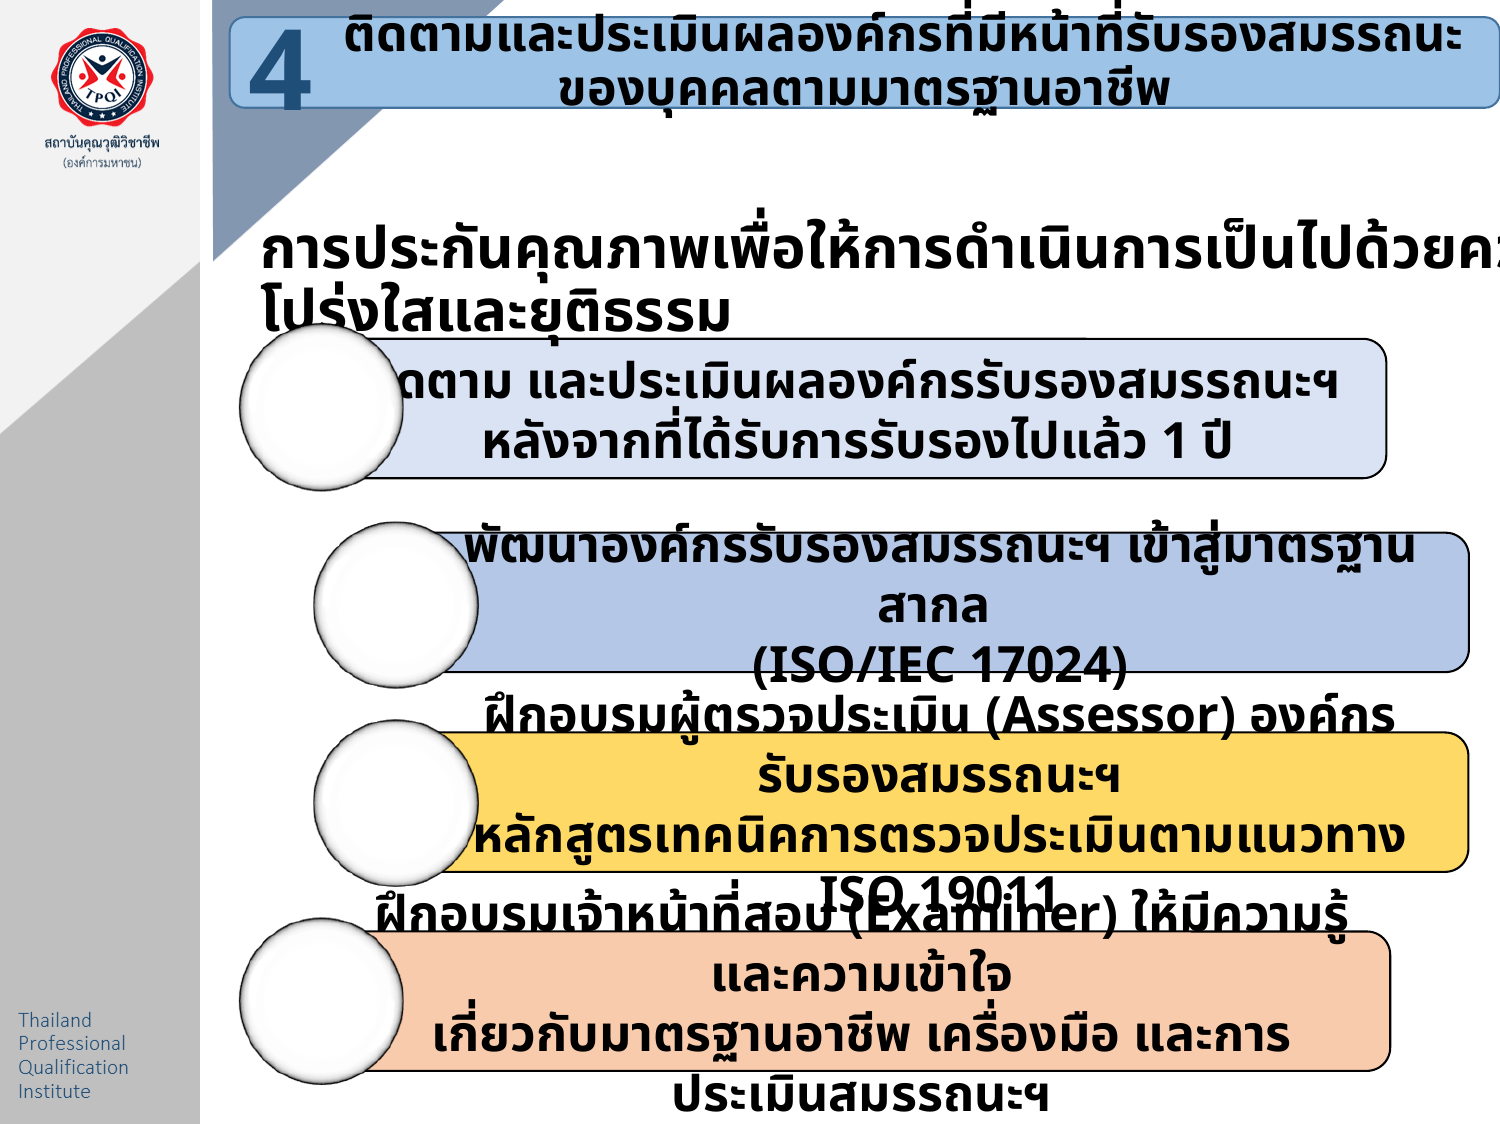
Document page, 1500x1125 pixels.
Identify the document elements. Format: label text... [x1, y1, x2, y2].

text_box ติดตามและประเมินผลองค์กรที่มีหน้าที่รับรองสมรรถนะของบุคคลตามมาตรฐานอาชีพ [505, 16, 1500, 109]
text_box พัฒนาองค์กรรับรองสมรรถนะฯ เข้าสู่มาตรฐานสากล (ISO/IEC 17024) [505, 531, 1470, 674]
title การประกันคุณภาพเพื่อให้การดำเนินการเป็นไปด้วยความโปร่งใสและยุติธรรม [505, 210, 1500, 352]
text_box ฝึกอบรมเจ้าหน้าที่สอบ (Examiner) ให้มีความรู้และความเข้าใจ เกี่ยวกับมาตรฐานอาชีพ เครื่องมือ และการประเมินสมรรถนะฯ [505, 930, 1392, 1072]
text_box ติดตาม และประเมินผลองค์กรรับรองสมรรถนะฯ หลังจากที่ได้รับการรับรองไปแล้ว 1 ปี [505, 352, 1388, 480]
text_box ฝึกอบรมผู้ตรวจประเมิน (Assessor) องค์กรรับรองสมรรถนะฯ หลักสูตรเทคนิคการตรวจประเมินตามแนวทาง ISO 19011 [505, 731, 1470, 873]
picture [0, 0, 505, 1124]
